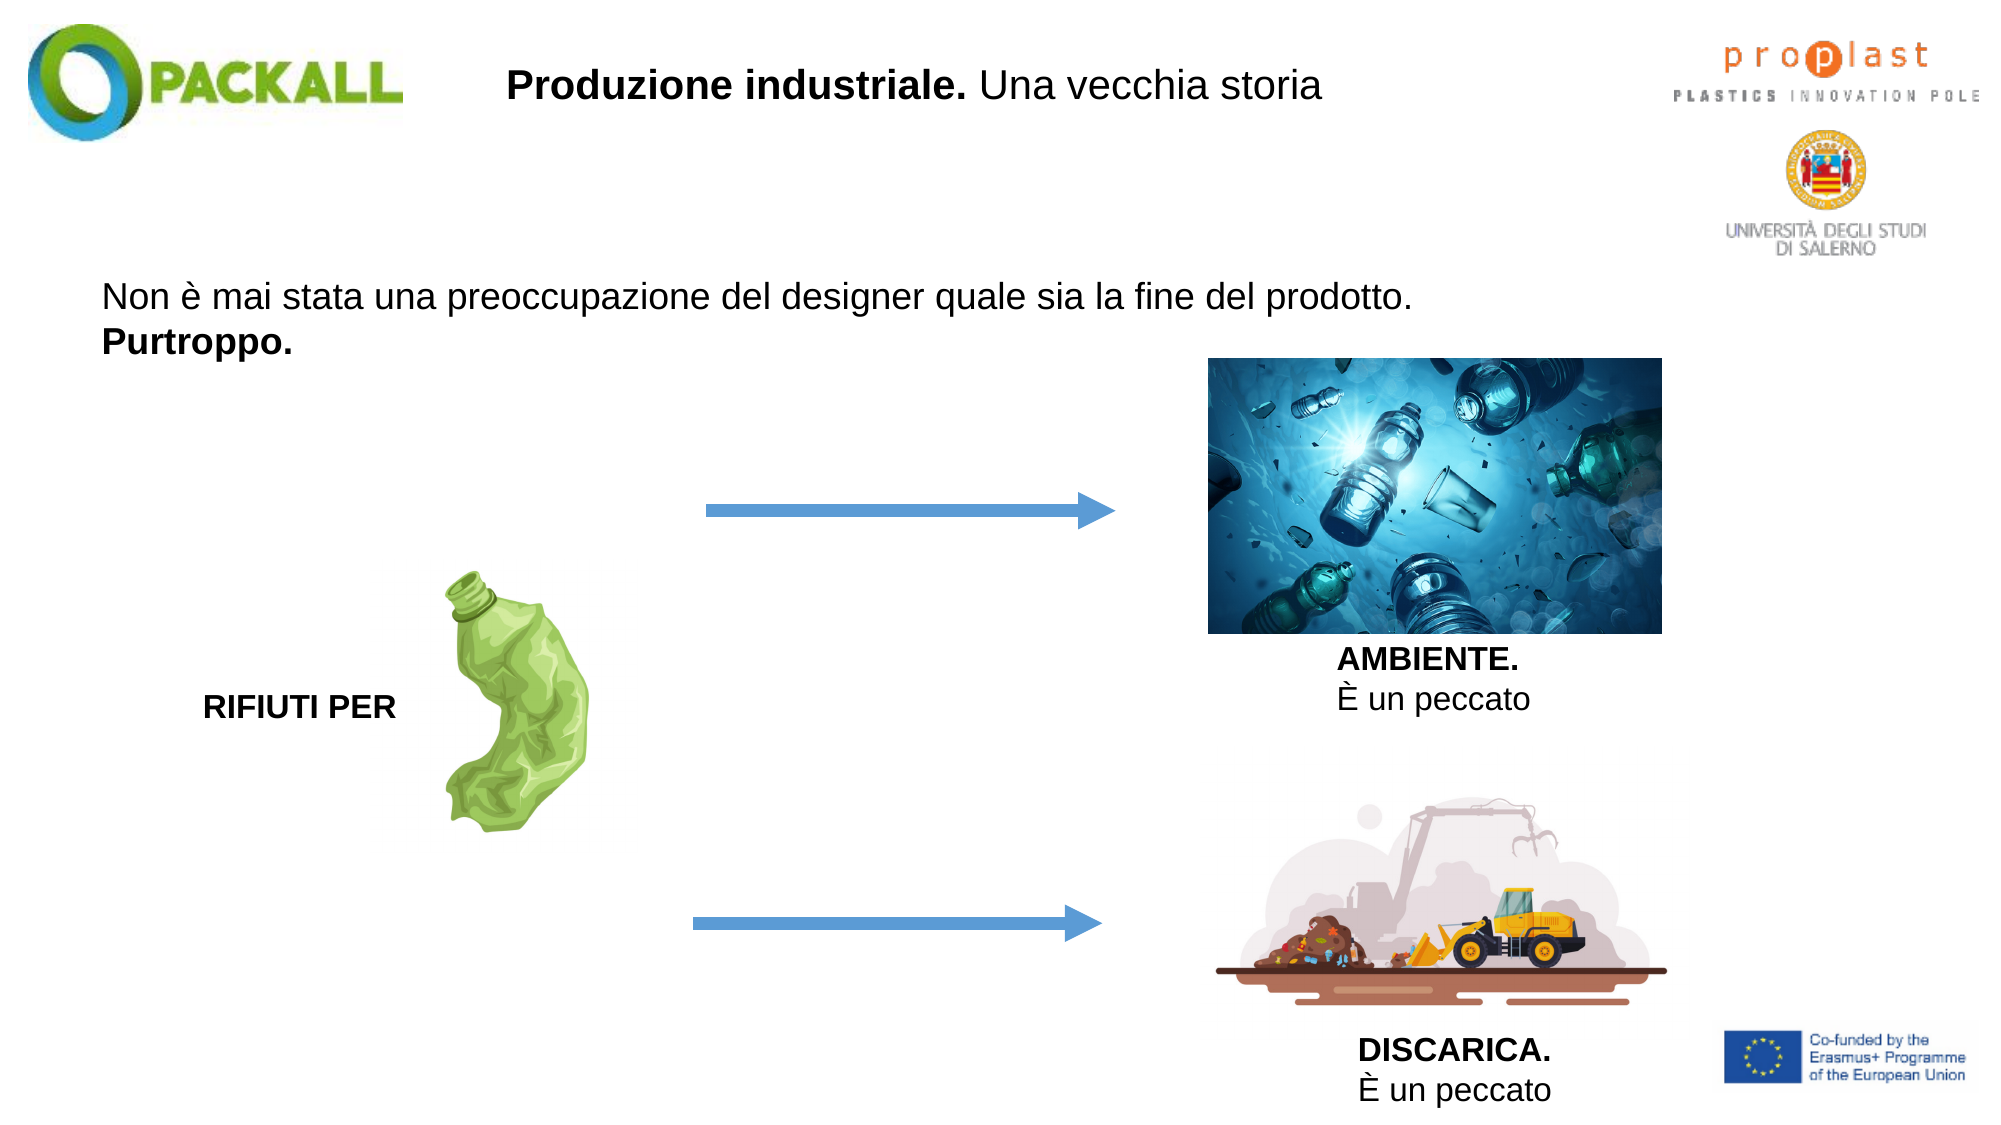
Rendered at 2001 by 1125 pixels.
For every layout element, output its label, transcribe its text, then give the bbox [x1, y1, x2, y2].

picture [1712, 1020, 1979, 1094]
picture [1713, 129, 1940, 258]
text_box Non è mai stata una preoccupazione del designer quale sia la fine del prodotto. Purtroppo. [86, 242, 1892, 370]
text_box DISCARICA. È un peccato [1342, 1048, 1675, 1116]
picture [1674, 24, 1979, 119]
text_box Produzione industriale. Una vecchia storia [491, 50, 1344, 116]
text_box AMBIENTE. È un peccato [1321, 642, 1549, 725]
text_box RIFIUTI PER [187, 677, 365, 733]
picture [28, 24, 403, 143]
picture [1208, 358, 1662, 634]
picture [1199, 745, 1691, 1040]
picture [370, 558, 639, 853]
